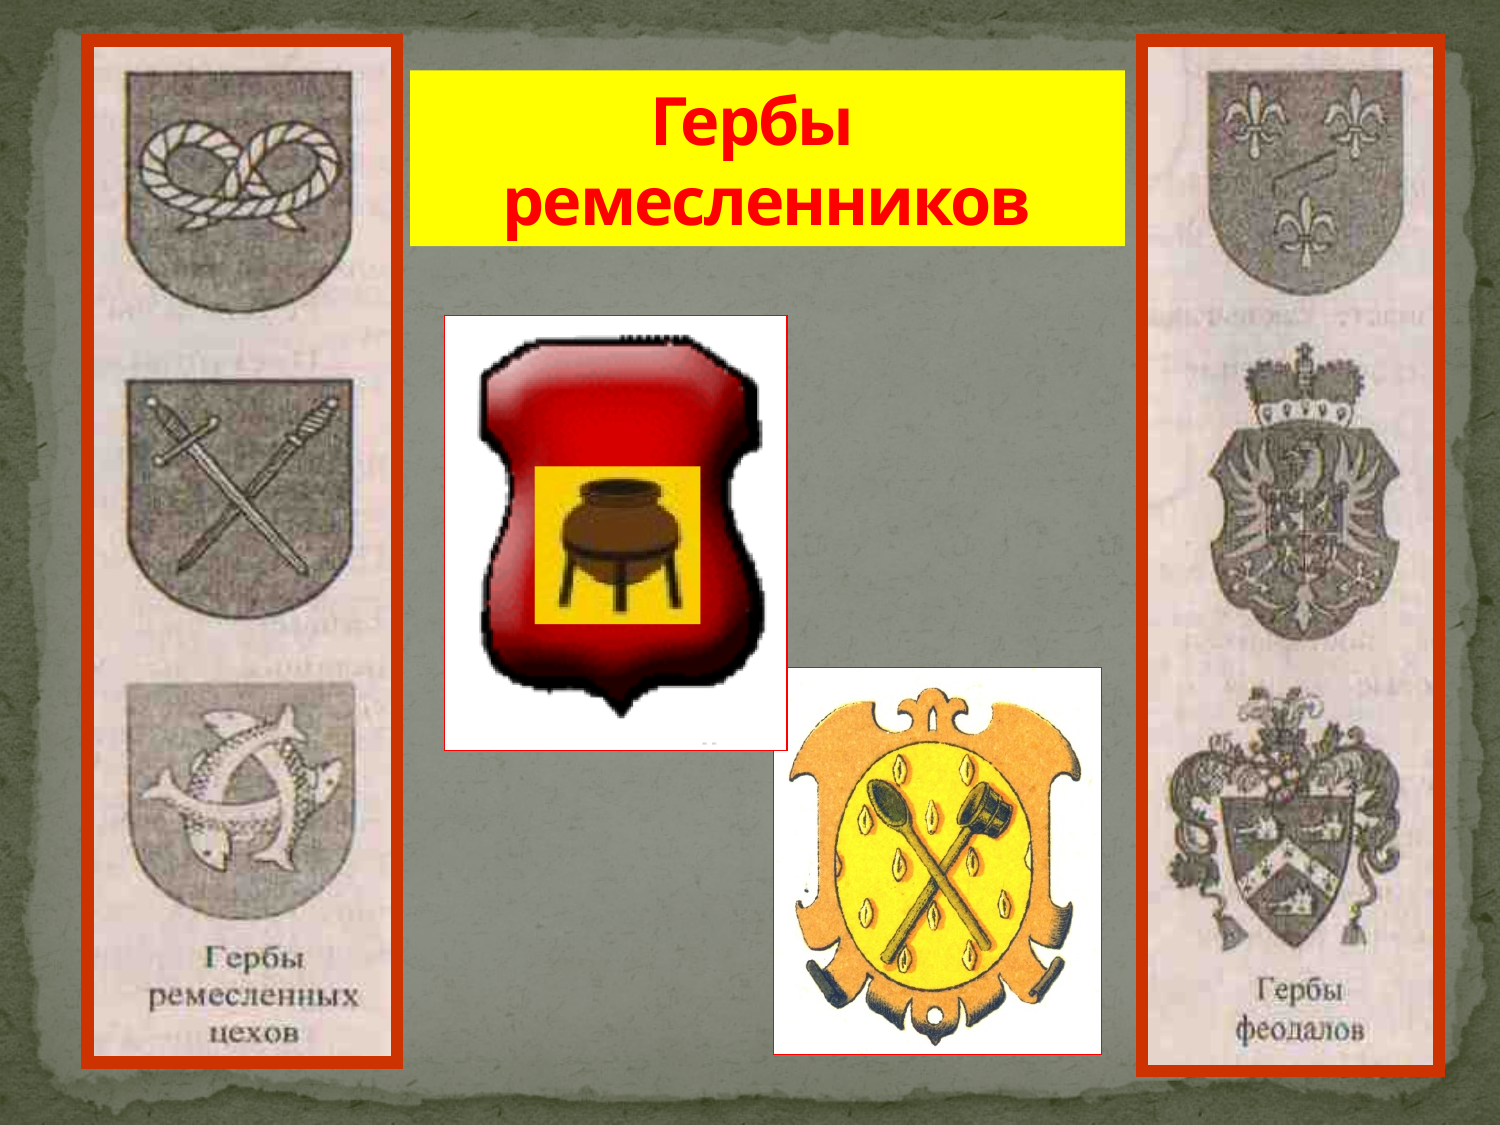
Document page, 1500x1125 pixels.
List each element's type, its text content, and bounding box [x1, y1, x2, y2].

picture [1148, 47, 1433, 1065]
title Гербы ремесленников [410, 70, 1125, 247]
picture [94, 47, 391, 1056]
picture [445, 316, 1101, 1054]
